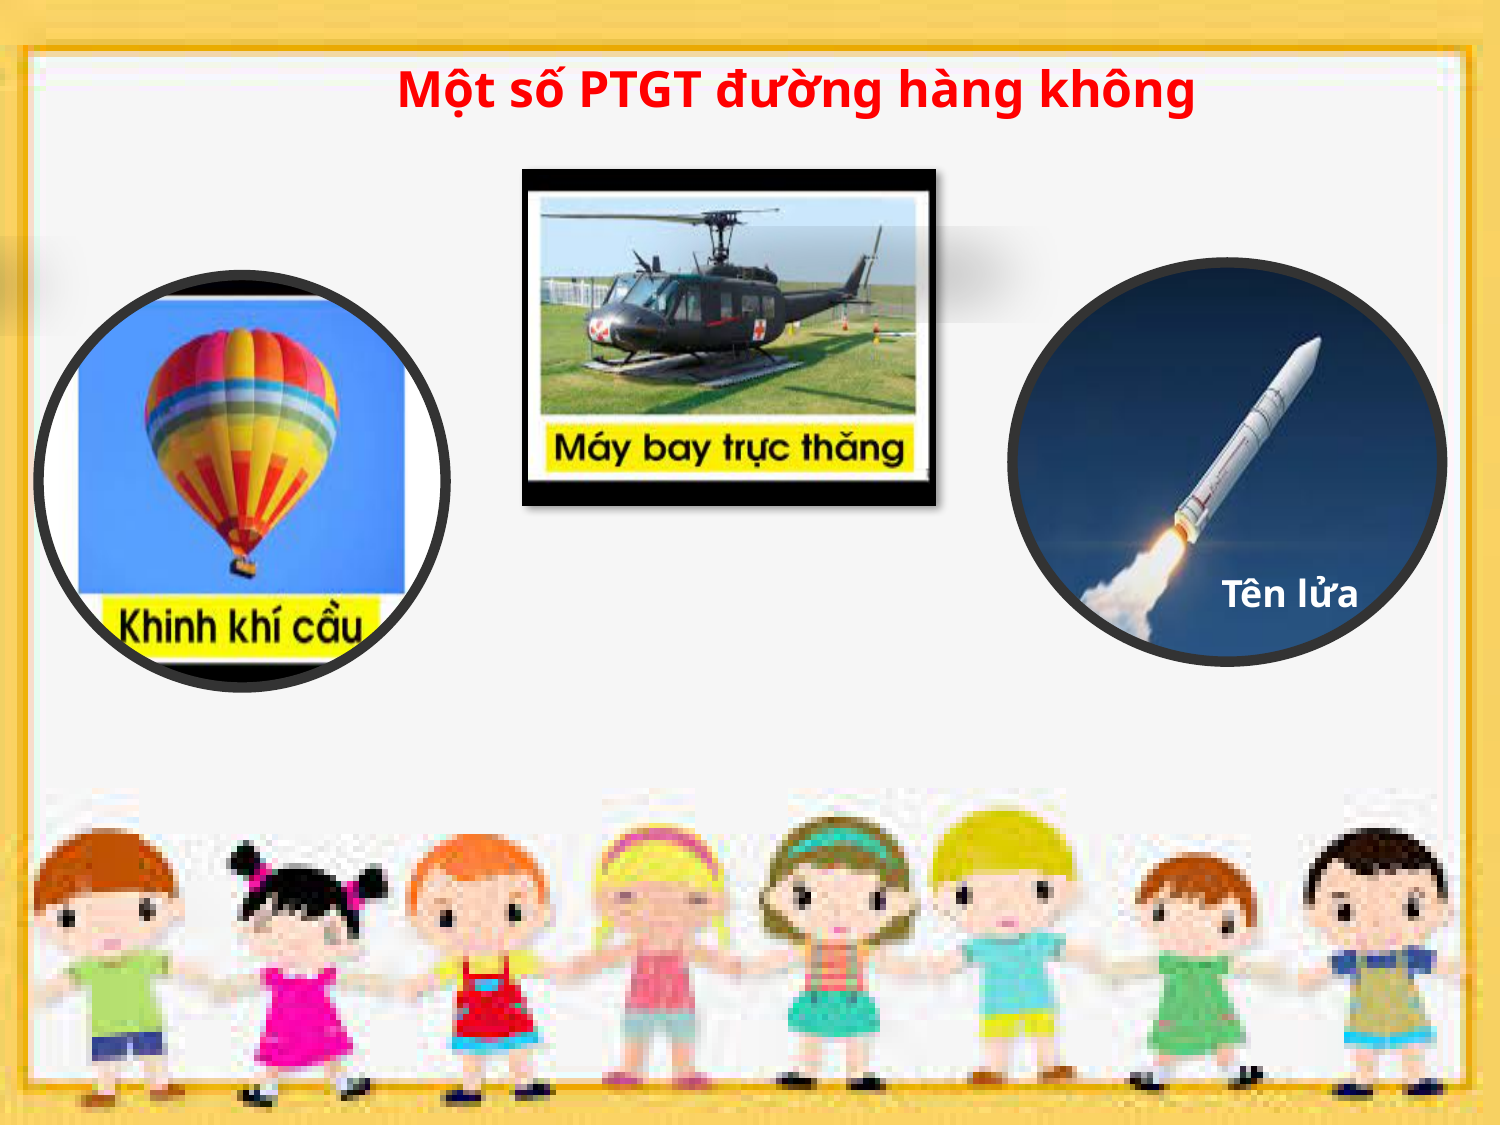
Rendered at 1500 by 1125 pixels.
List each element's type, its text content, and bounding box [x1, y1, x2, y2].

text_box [1012, 262, 1443, 662]
picture [0, 0, 1500, 1125]
text_box Một số PTGT đường hàng không [381, 49, 1213, 125]
